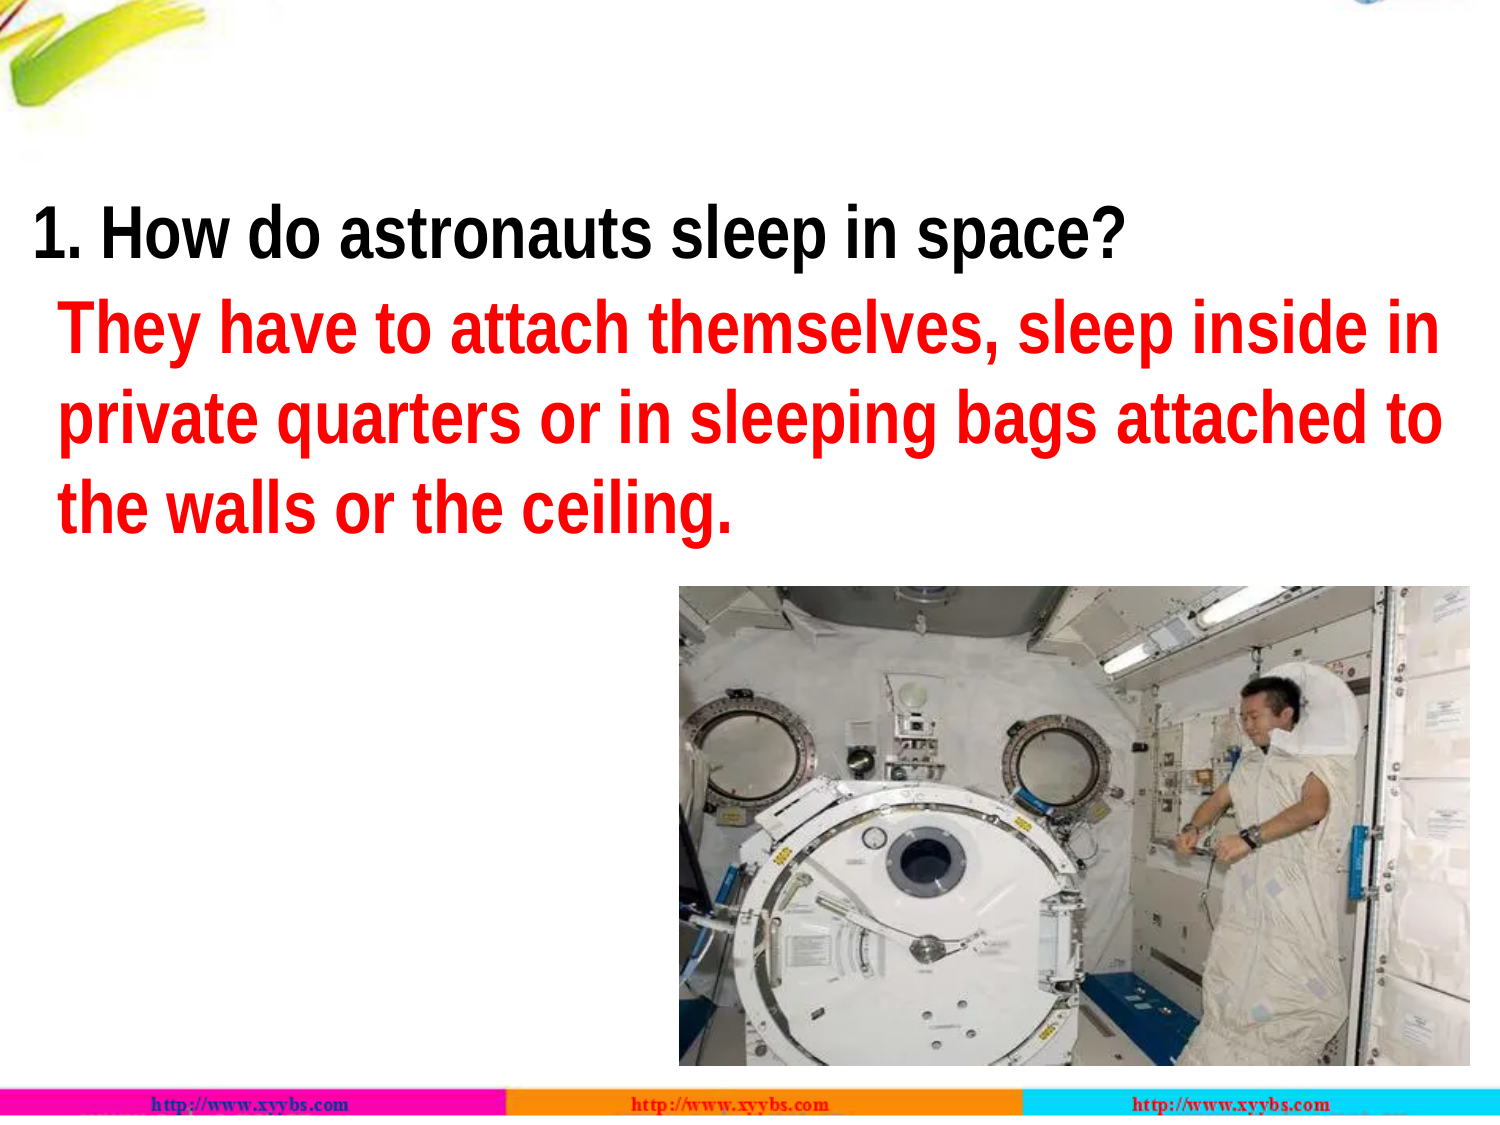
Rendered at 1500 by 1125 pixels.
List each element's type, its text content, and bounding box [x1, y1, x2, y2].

text_box 1. How do astronauts sleep in space? [17, 175, 1470, 281]
picture [0, 0, 1500, 1125]
text_box They have to attach themselves, sleep inside in private quarters or in sleeping bags attached to the walls or the ceiling. [43, 271, 1470, 557]
